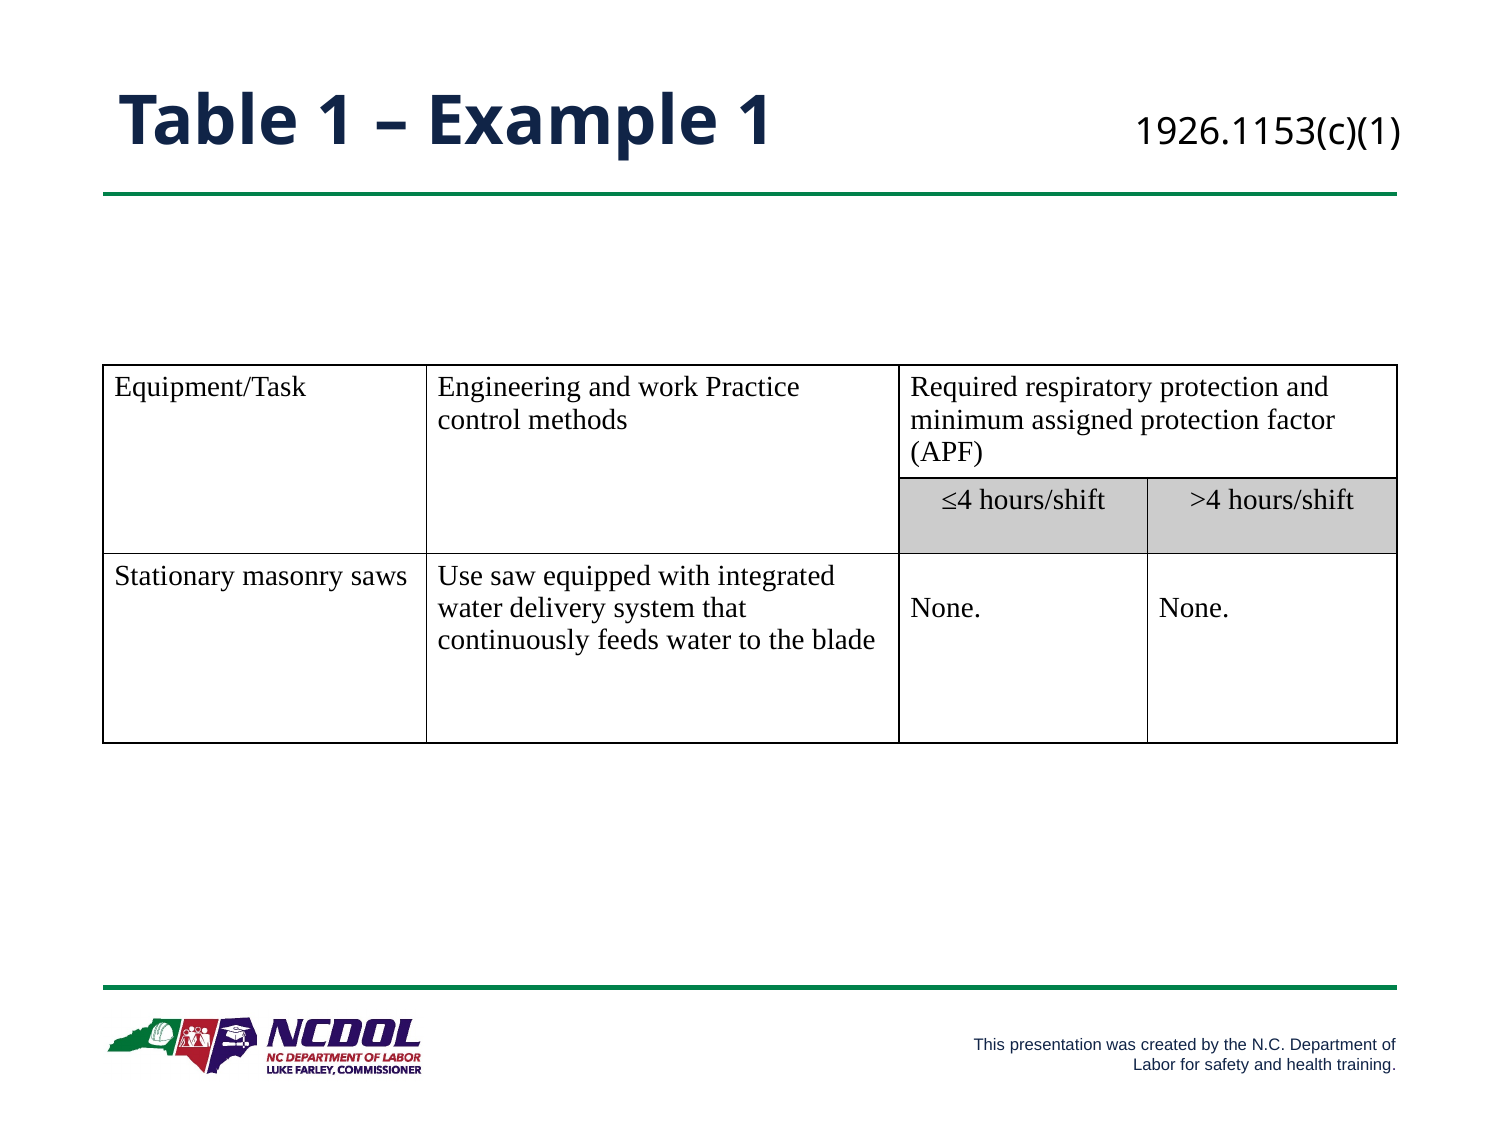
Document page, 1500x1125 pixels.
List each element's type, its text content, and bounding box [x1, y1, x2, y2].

table_cell ≤4 hours/shift [900, 479, 1147, 553]
picture [103, 1009, 424, 1082]
table_cell None. [900, 554, 1147, 742]
table_cell None. [1148, 554, 1396, 742]
table_cell Use saw equipped with integrated water delivery system that continuously feeds water to the blade [427, 554, 898, 742]
text_box 1926.1153(c)(1) [1087, 99, 1416, 160]
table_cell Stationary masonry saws [104, 554, 426, 742]
table_cell >4 hours/shift [1148, 479, 1396, 553]
title Table 1 – Example 1 [103, 59, 1397, 186]
table_header Equipment/Task [104, 366, 426, 553]
table_header Engineering and work Practice control methods [427, 366, 898, 553]
table_header Required respiratory protection and minimum assigned protection factor (APF) [900, 366, 1396, 477]
